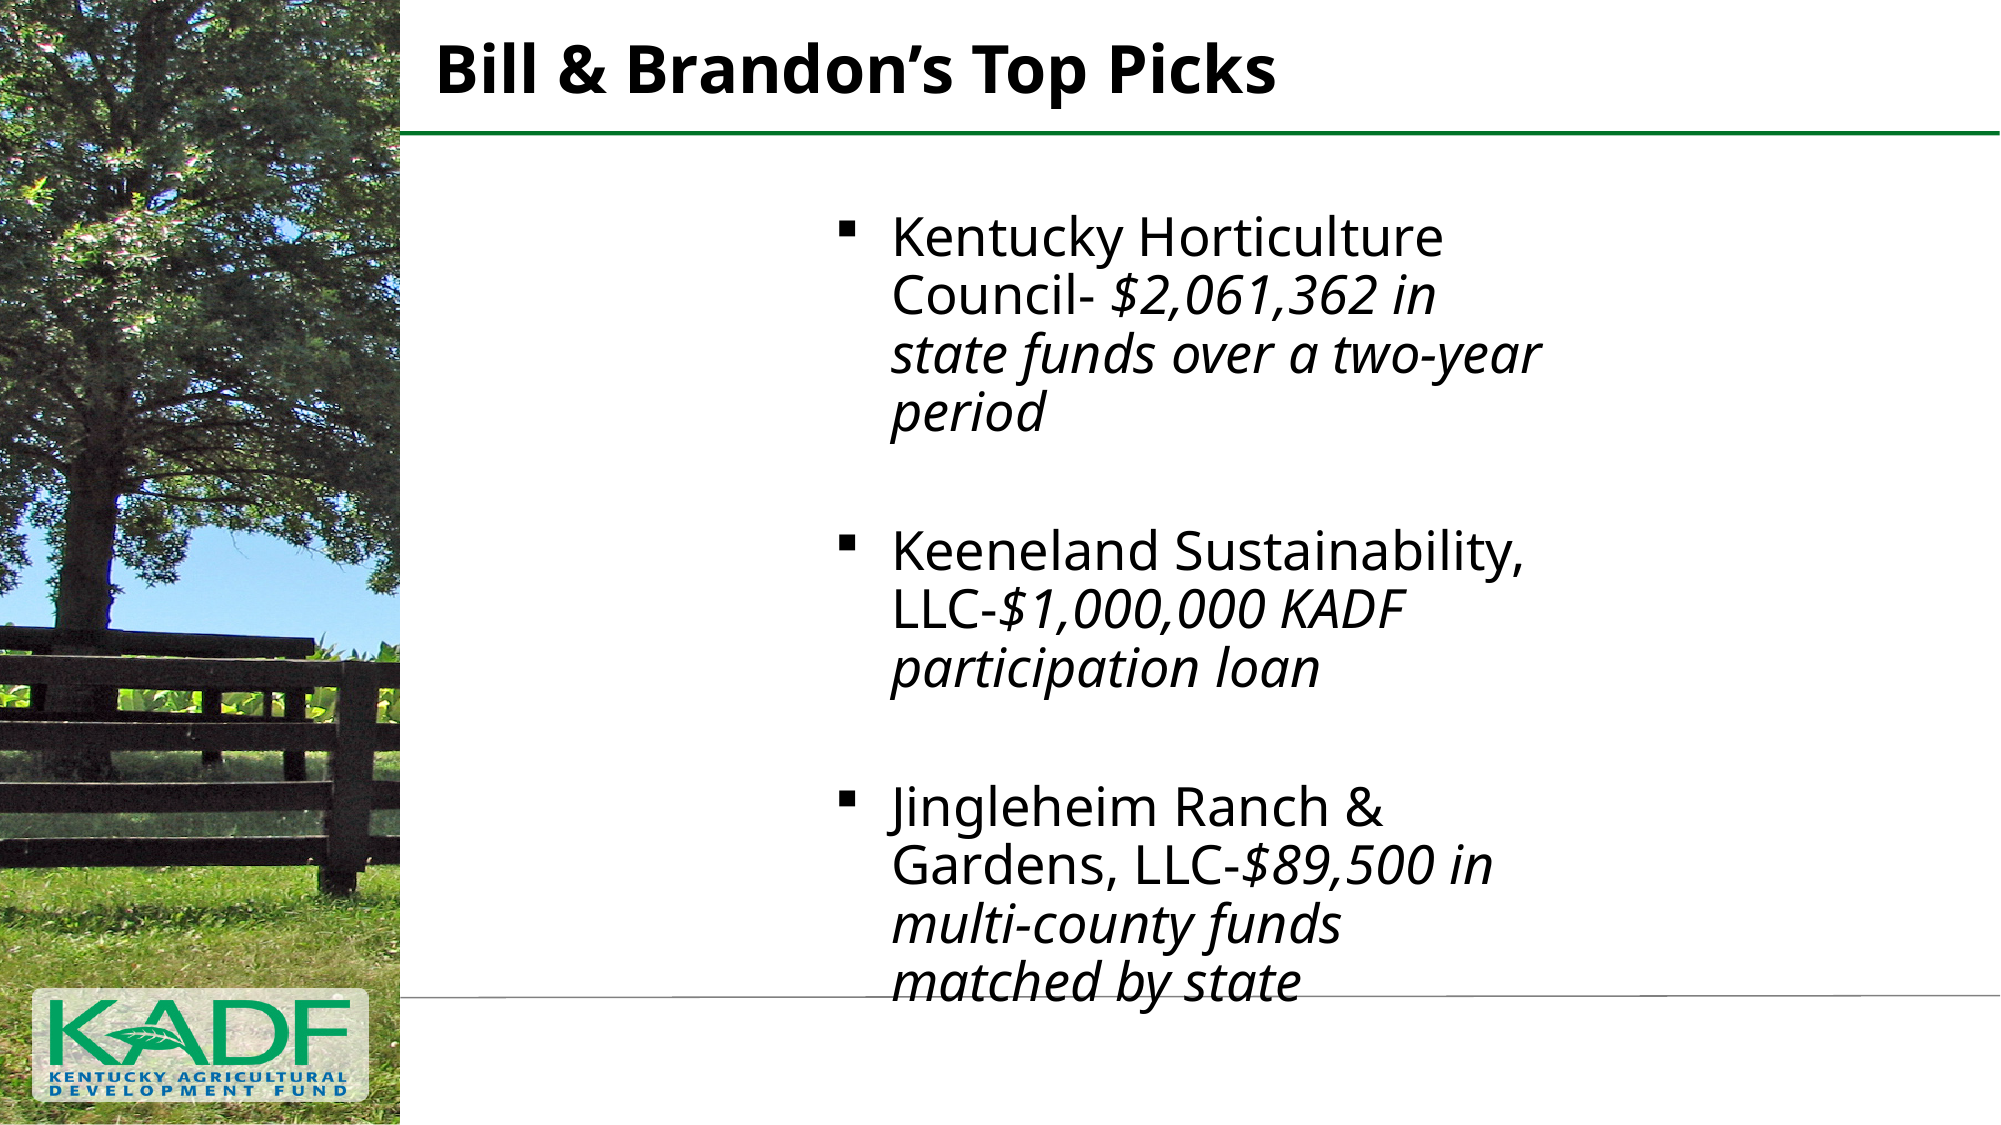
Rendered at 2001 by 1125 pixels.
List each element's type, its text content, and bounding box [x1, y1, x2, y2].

title Bill & Brandon’s Top Picks [419, 0, 2000, 134]
text_box Kentucky Horticulture Council- $2,061,362 in state funds over a two-year period Keeneland Sustainability, LLC-$1,000,000 KADF participation loan Jingleheim Ranch & Gardens, LLC-$89,500 in multi-county funds matched by state [819, 201, 1576, 1027]
picture [0, 0, 2001, 1125]
